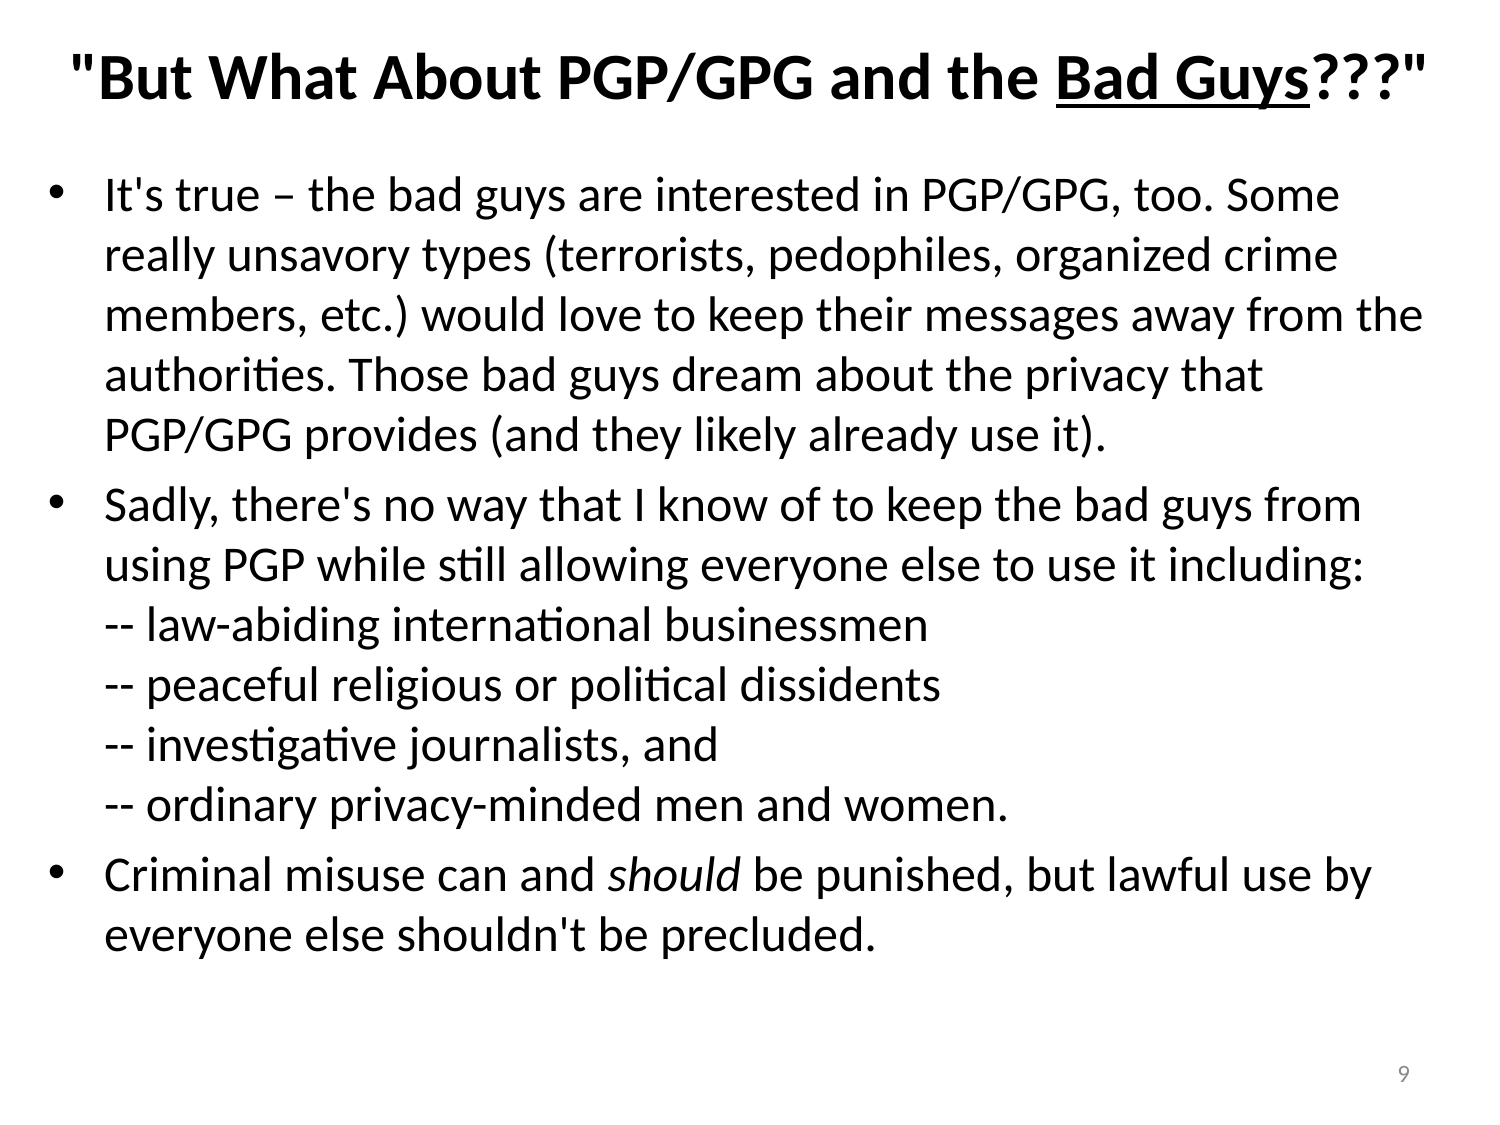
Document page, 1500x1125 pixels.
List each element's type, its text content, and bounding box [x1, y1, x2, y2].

list It's true – the bad guys are interested in PGP/GPG, too. Some really unsavory types (terrorists, pedophiles, organized crime members, etc.) would love to keep their messages away from the authorities. Those bad guys dream about the privacy that PGP/GPG provides (and they likely already use it). Sadly, there's no way that I know of to keep the bad guys from using PGP while still allowing everyone else to use it including: -- law-abiding international businessmen -- peaceful religious or political dissidents -- investigative journalists, and -- ordinary privacy-minded men and women. Criminal misuse can and should be punished, but lawful use by everyone else shouldn't be precluded. [32, 153, 1474, 1086]
title "But What About PGP/GPG and the Bad Guys???" [0, 26, 1500, 121]
slide_number 9 [1074, 1042, 1425, 1103]
